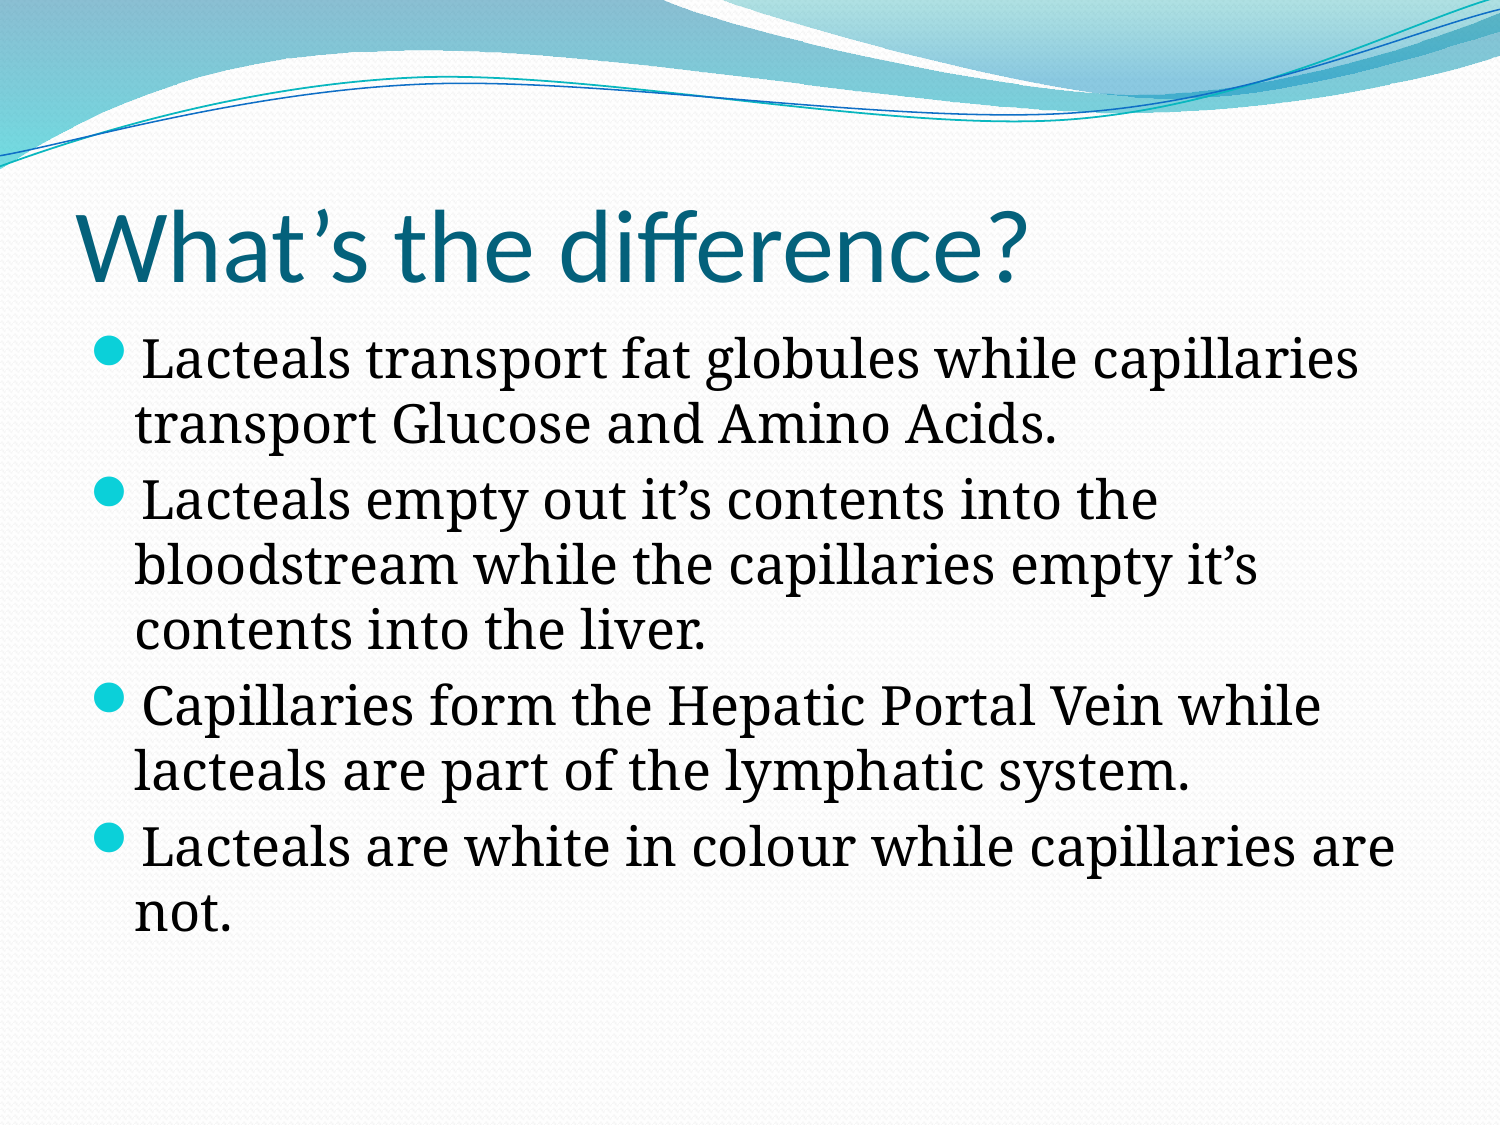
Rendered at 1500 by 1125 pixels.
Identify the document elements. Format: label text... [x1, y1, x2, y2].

title What’s the difference? [75, 115, 1425, 303]
list Lacteals transport fat globules while capillaries transport Glucose and Amino Acids. Lacteals empty out it’s contents into the bloodstream while the capillaries empty it’s contents into the liver. Capillaries form the Hepatic Portal Vein while lacteals are part of the lymphatic system. Lacteals are white in colour while capillaries are not. [75, 317, 1425, 1038]
